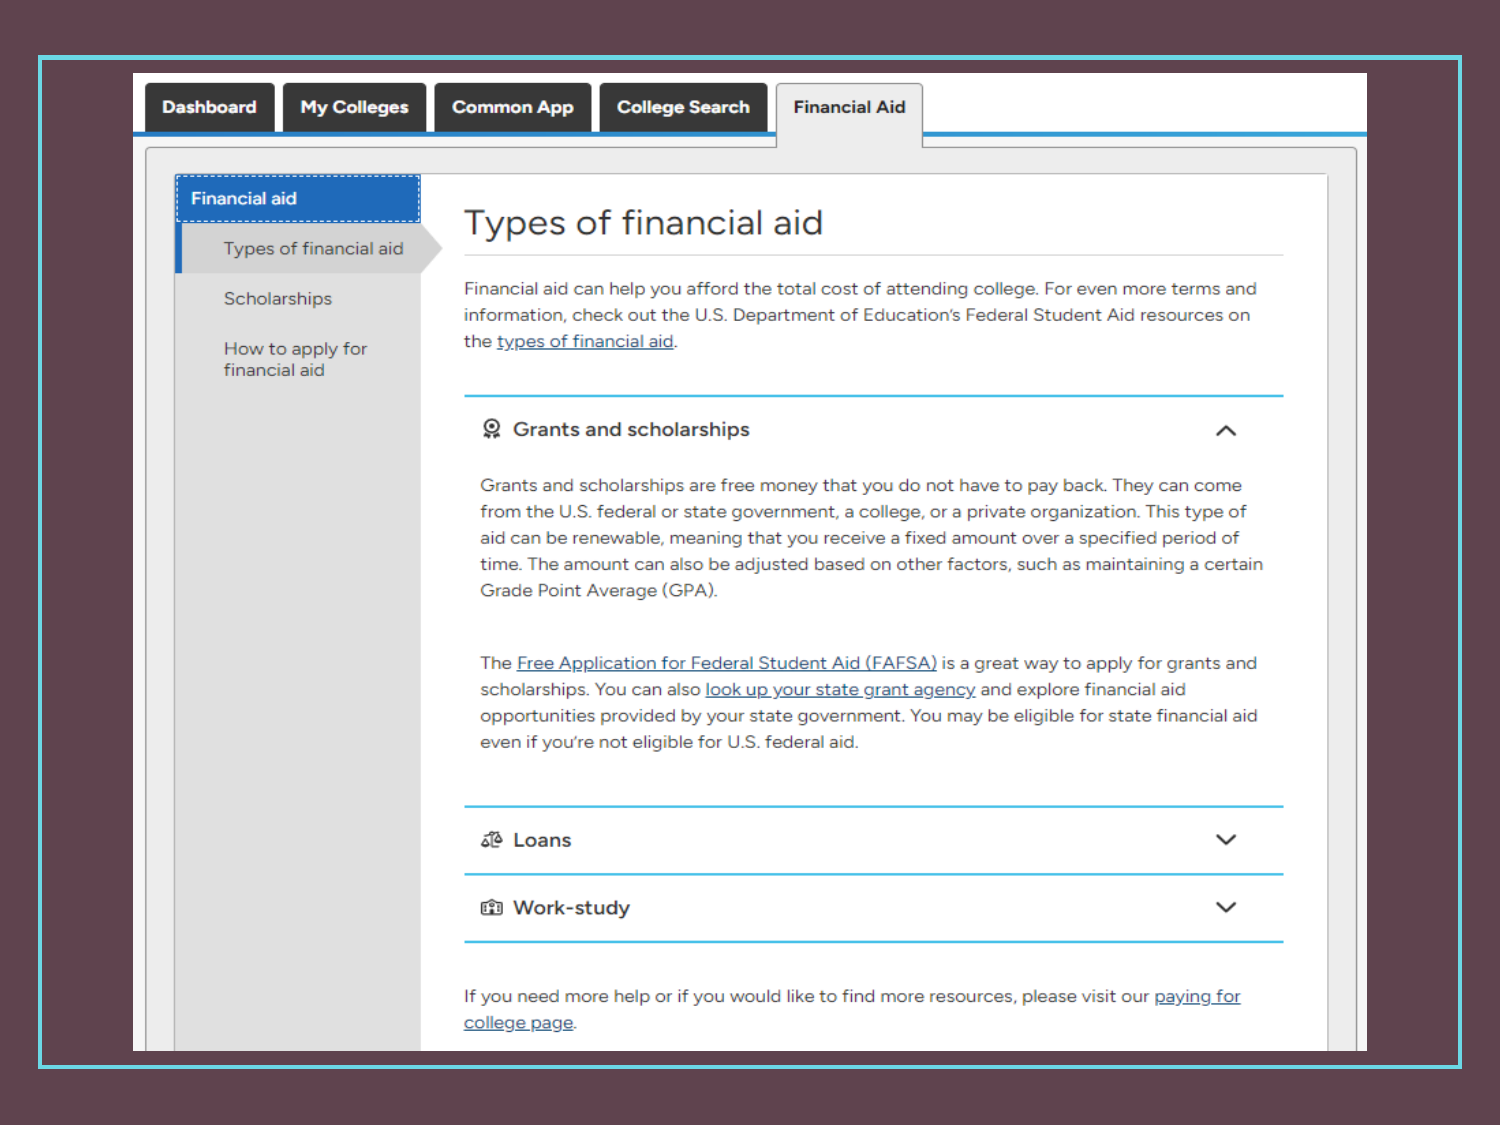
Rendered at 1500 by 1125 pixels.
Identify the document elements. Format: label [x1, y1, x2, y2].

picture [133, 73, 1367, 1052]
text_box [39, 57, 1461, 1068]
text_box [0, 0, 1500, 1125]
